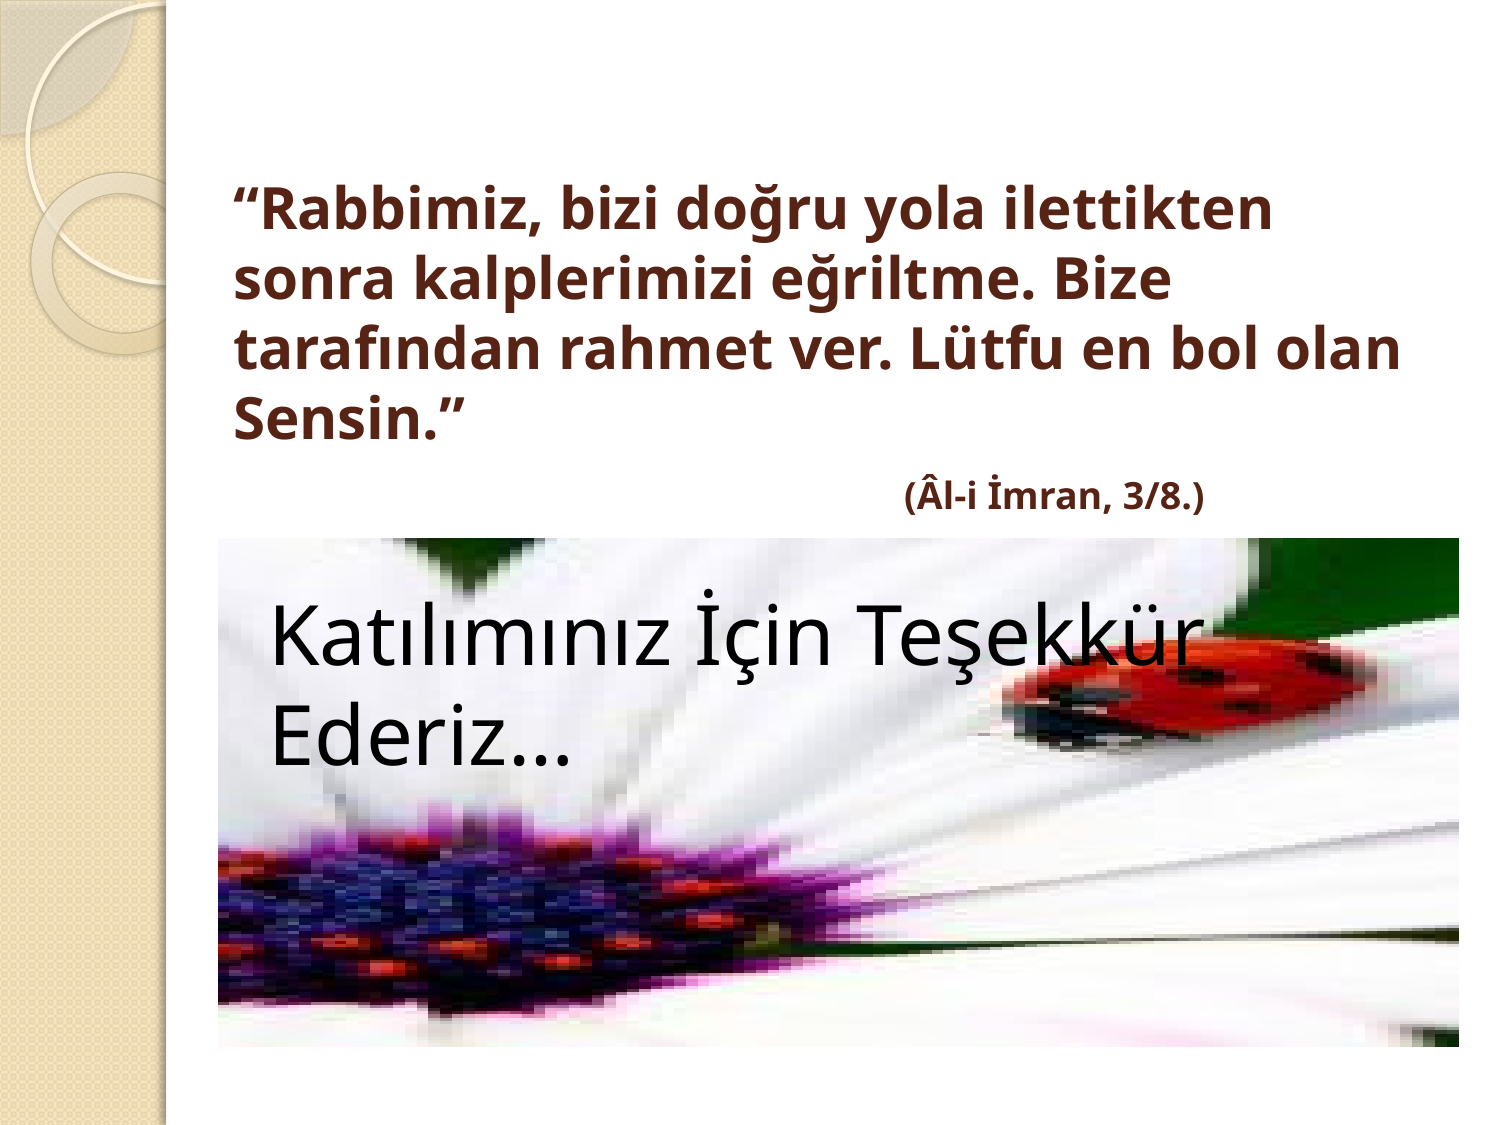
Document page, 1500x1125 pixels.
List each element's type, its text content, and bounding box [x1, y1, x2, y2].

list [218, 538, 1459, 1048]
title “Rabbimiz, bizi doğru yola ilettikten sonra kalplerimizi eğriltme. Bize tarafından rahmet ver. Lütfu en bol olan Sensin.” (Âl-i İmran, 3/8.) [218, 42, 1449, 231]
